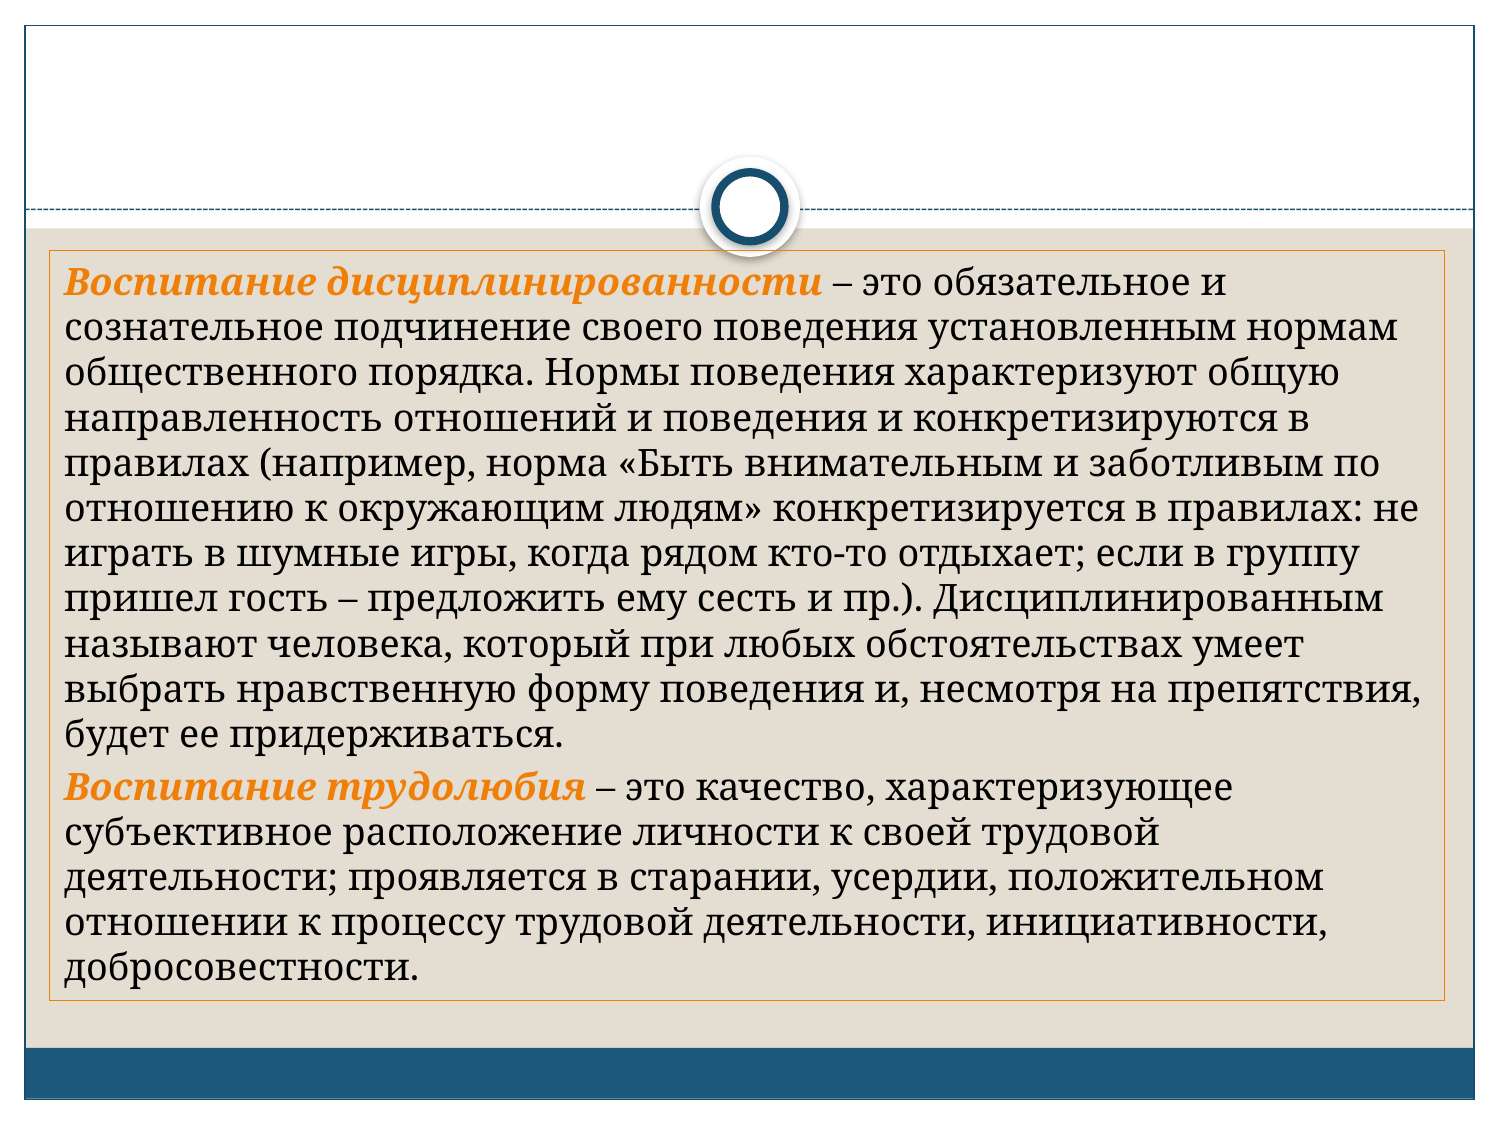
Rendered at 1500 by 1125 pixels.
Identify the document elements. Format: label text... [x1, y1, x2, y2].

list Воспитание дисциплинированности – это обязательное и сознательное подчинение своего поведения установленным нормам общественного порядка. Нормы поведения характеризуют общую направленность отношений и поведения и конкретизируются в правилах (например, норма «Быть внимательным и заботливым по отношению к окружающим людям» конкретизируется в правилах: не играть в шумные игры, когда рядом кто-то отдыхает; если в группу пришел гость – предложить ему сесть и пр.). Дисциплинированным называют человека, который при любых обстоятельствах умеет выбрать нравственную форму поведения и, несмотря на препятствия, будет ее придерживаться. Воспитание трудолюбия – это качество, характеризующее субъективное расположение личности к своей трудовой деятельности; проявляется в старании, усердии, положительном отношении к процессу трудовой деятельности, инициативности, добросовестности. [49, 250, 1445, 1001]
